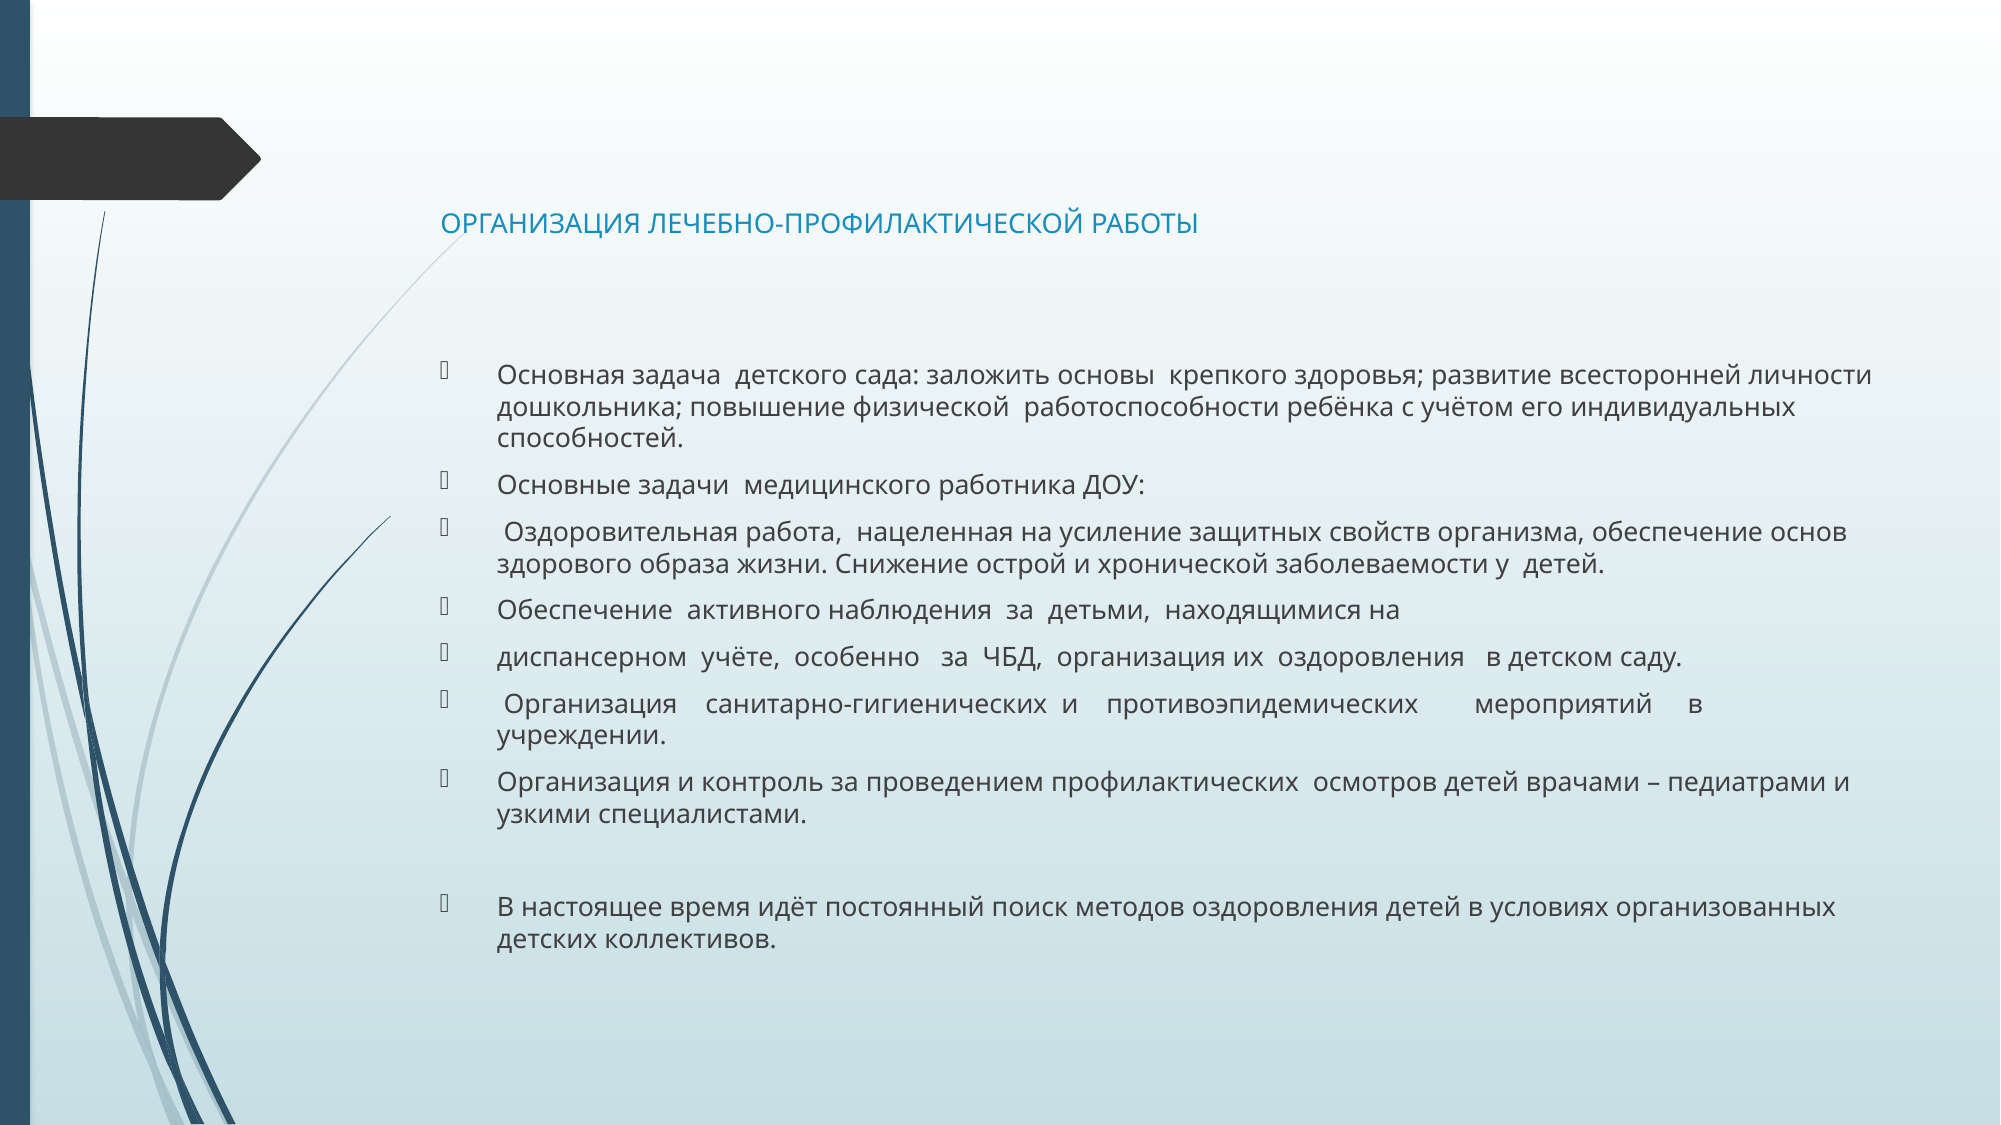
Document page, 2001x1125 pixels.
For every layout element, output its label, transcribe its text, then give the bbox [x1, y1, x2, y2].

list Основная задача детского сада: заложить основы крепкого здоровья; развитие всесторонней личности дошкольника; повышение физической работоспособности ребёнка с учётом его индивидуальных способностей. Основные задачи медицинского работника ДОУ: Оздоровительная работа, нацеленная на усиление защитных свойств организма, обеспечение основ здорового образа жизни. Снижение острой и хронической заболеваемости у детей. Обеспечение активного наблюдения за детьми, находящимися на диспансерном учёте, особенно за ЧБД, организация их оздоровления в детском саду. Организация санитарно-гигиенических и противоэпидемических мероприятий в учреждении. Организация и контроль за проведением профилактических осмотров детей врачами – педиатрами и узкими специалистами. В настоящее время идёт постоянный поиск методов оздоровления детей в условиях организованных детских коллективов. [424, 350, 1888, 970]
title ОРГАНИЗАЦИЯ ЛЕЧЕБНО-ПРОФИЛАКТИЧЕСКОЙ РАБОТЫ [425, 199, 1888, 313]
